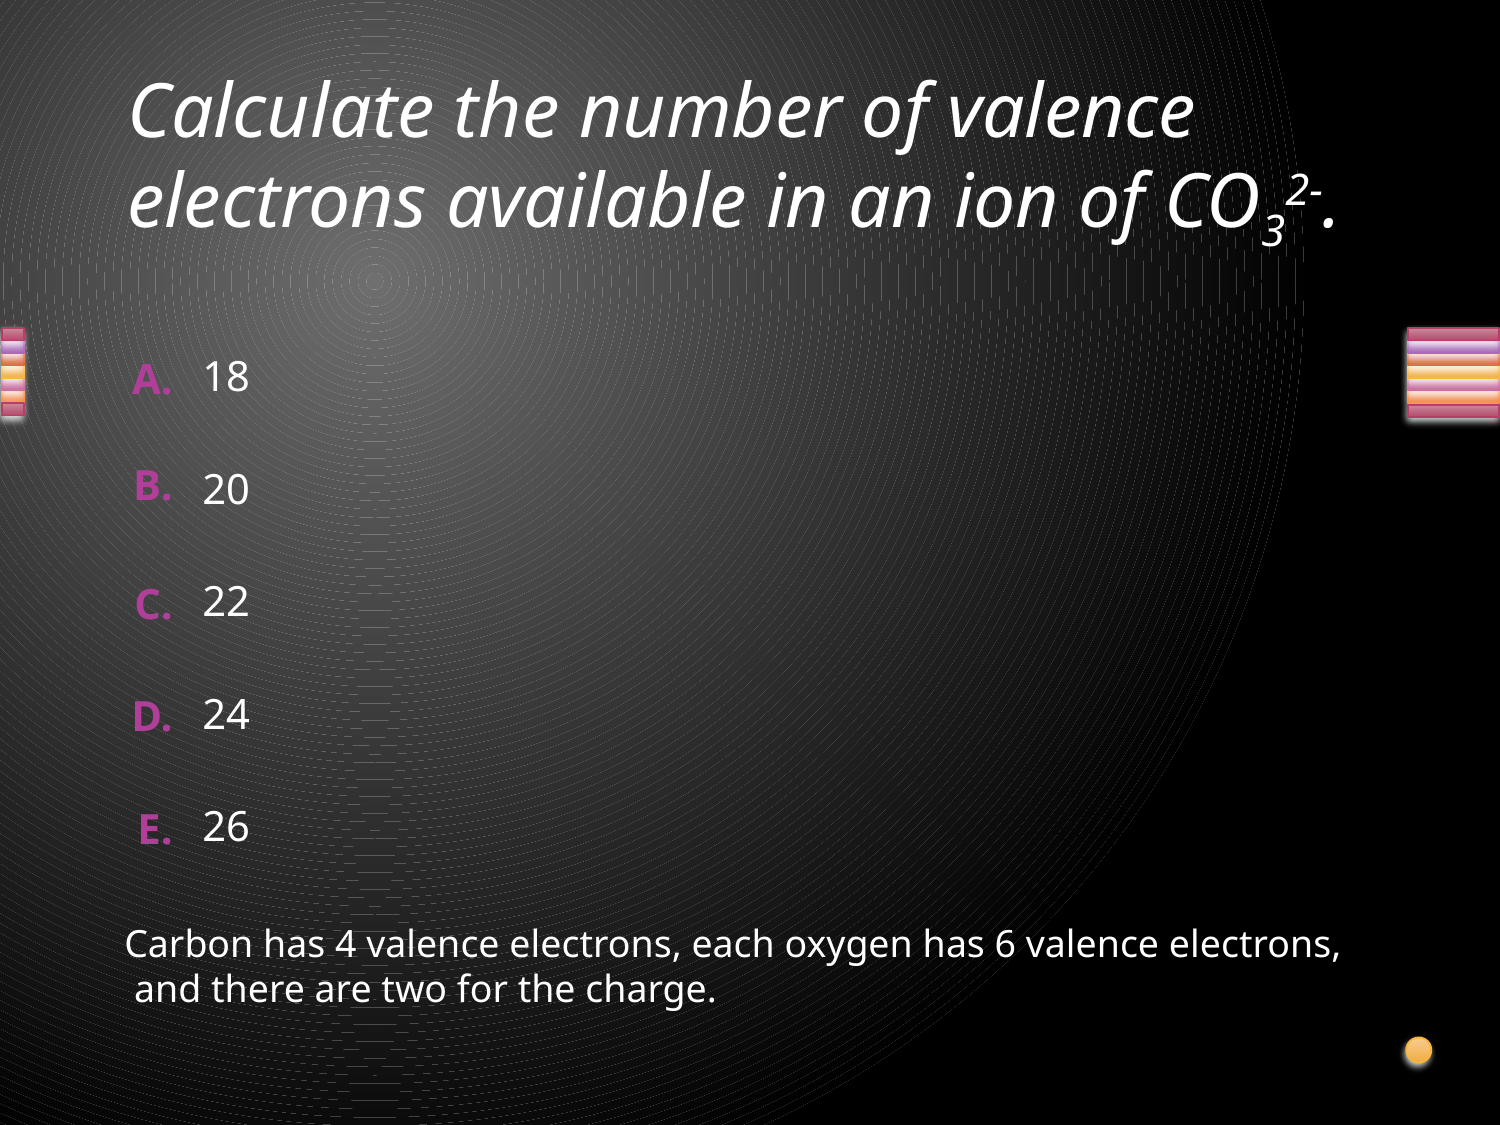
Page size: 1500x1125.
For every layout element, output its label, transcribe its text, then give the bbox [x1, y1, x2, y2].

list 22 [187, 562, 1350, 638]
list 26 [187, 787, 1350, 863]
title Calculate the number of valence electrons available in an ion of CO32-. [112, 37, 1375, 263]
list 18 [187, 337, 1350, 413]
text_box Carbon has 4 valence electrons, each oxygen has 6 valence electrons, and there are two for the charge. [109, 912, 1358, 1018]
list 24 [187, 675, 1350, 750]
list 20 [187, 450, 1350, 525]
